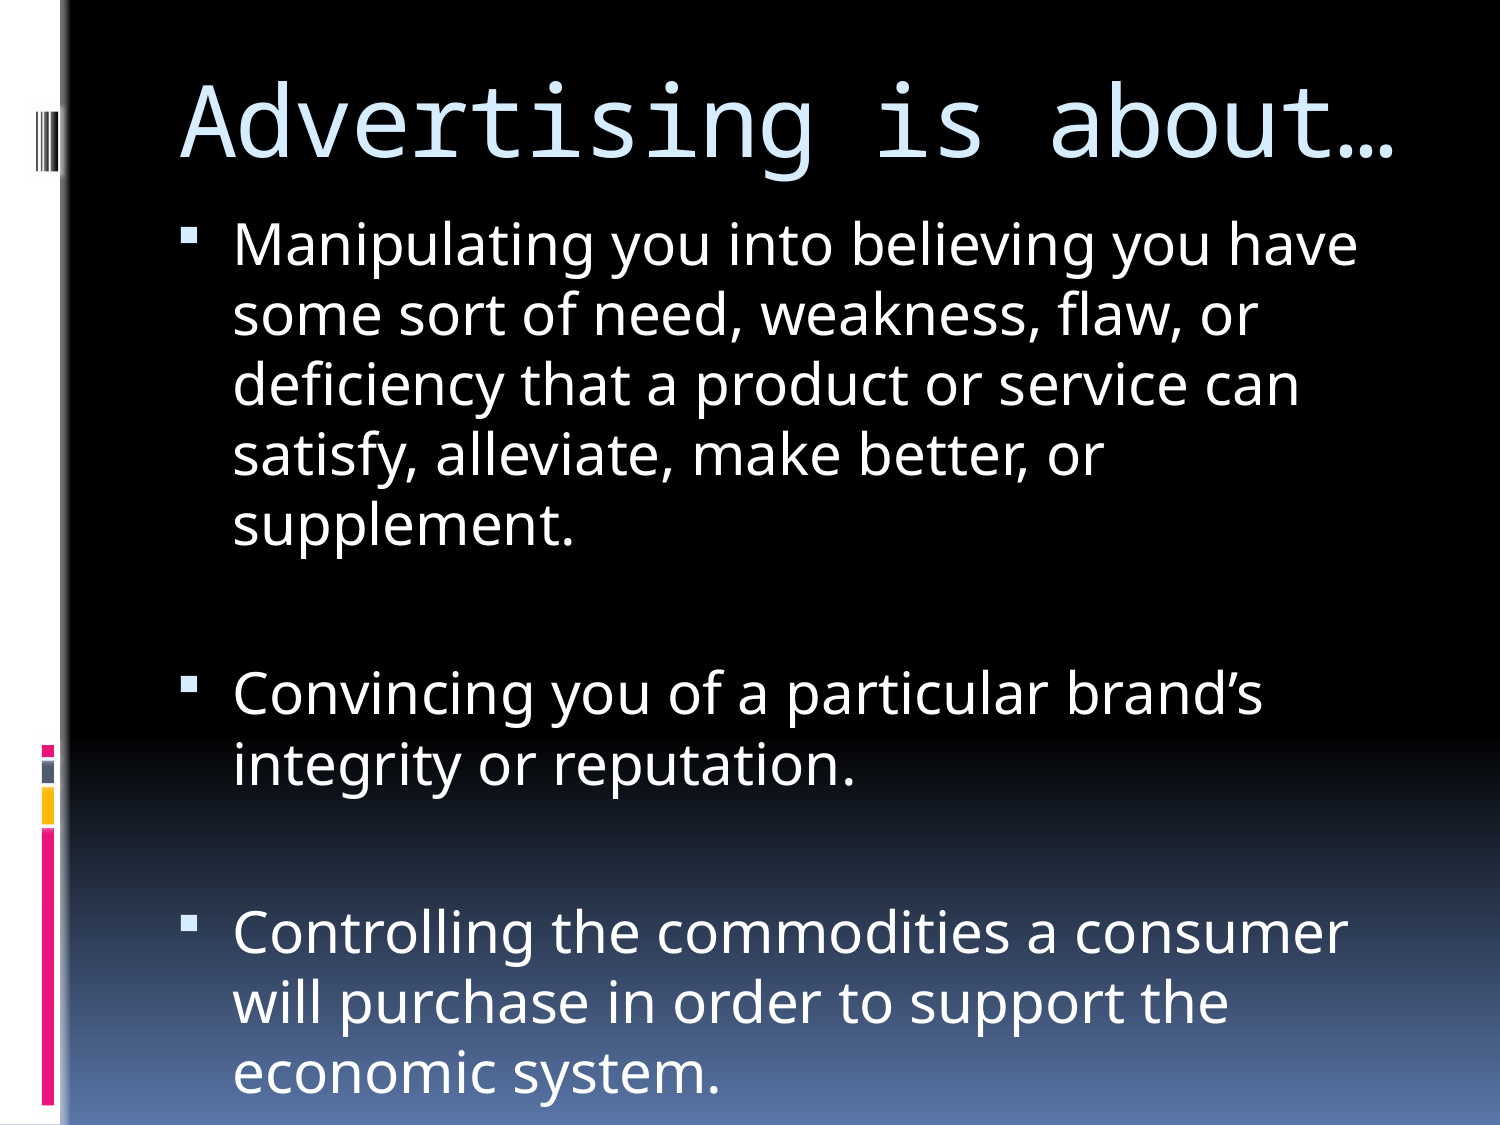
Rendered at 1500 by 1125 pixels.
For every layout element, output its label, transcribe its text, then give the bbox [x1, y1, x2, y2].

title Advertising is about… [150, 50, 1425, 200]
list Manipulating you into believing you have some sort of need, weakness, flaw, or deficiency that a product or service can satisfy, alleviate, make better, or supplement. Convincing you of a particular brand’s integrity or reputation. Controlling the commodities a consumer will purchase in order to support the economic system. [150, 200, 1425, 1100]
